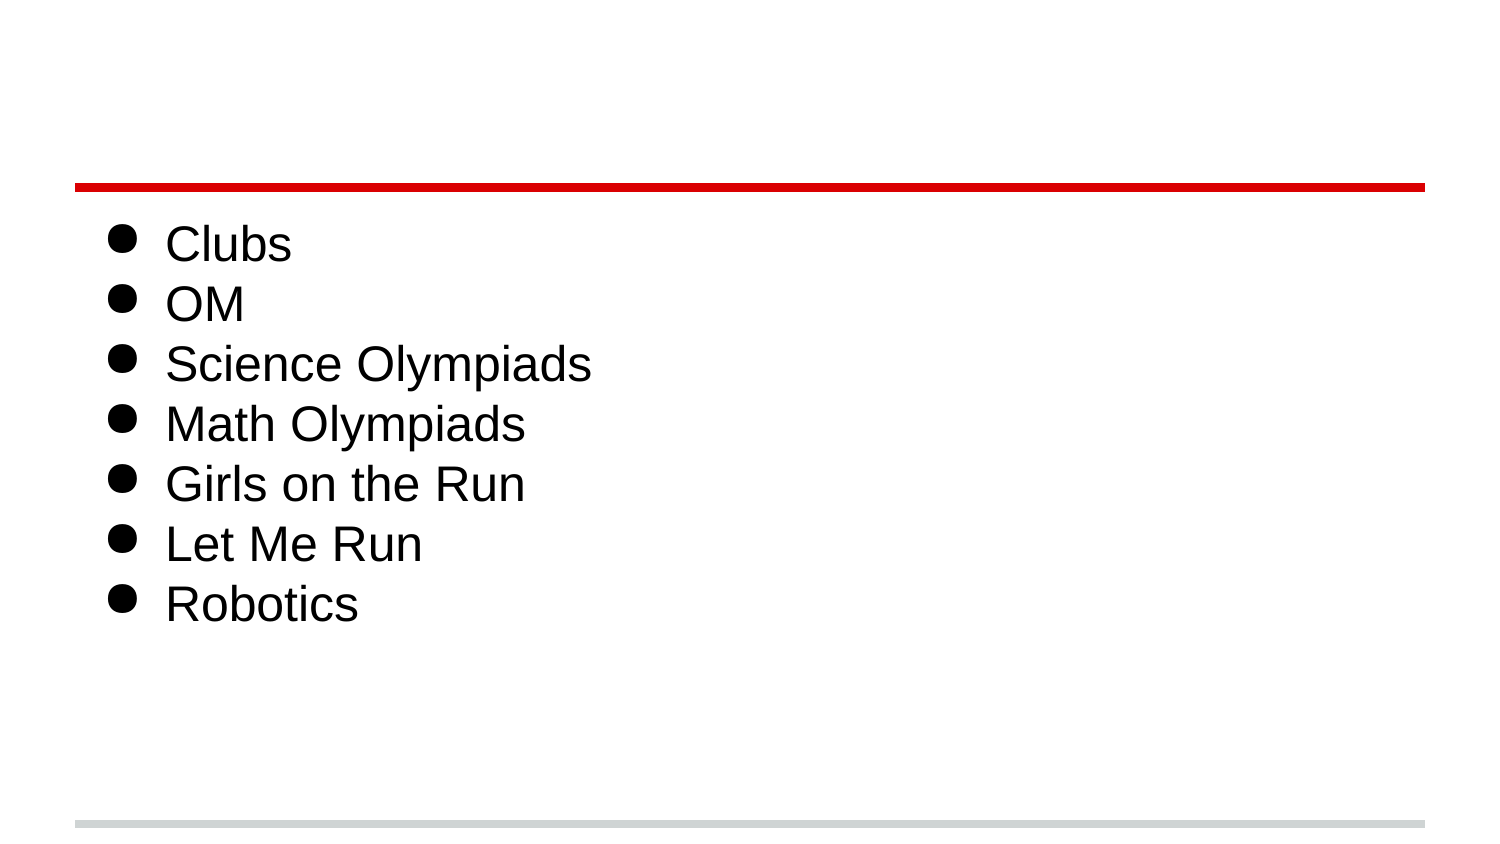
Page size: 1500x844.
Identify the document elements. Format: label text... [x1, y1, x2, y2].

list Clubs OM Science Olympiads Math Olympiads Girls on the Run Let Me Run Robotics [75, 196, 1425, 808]
